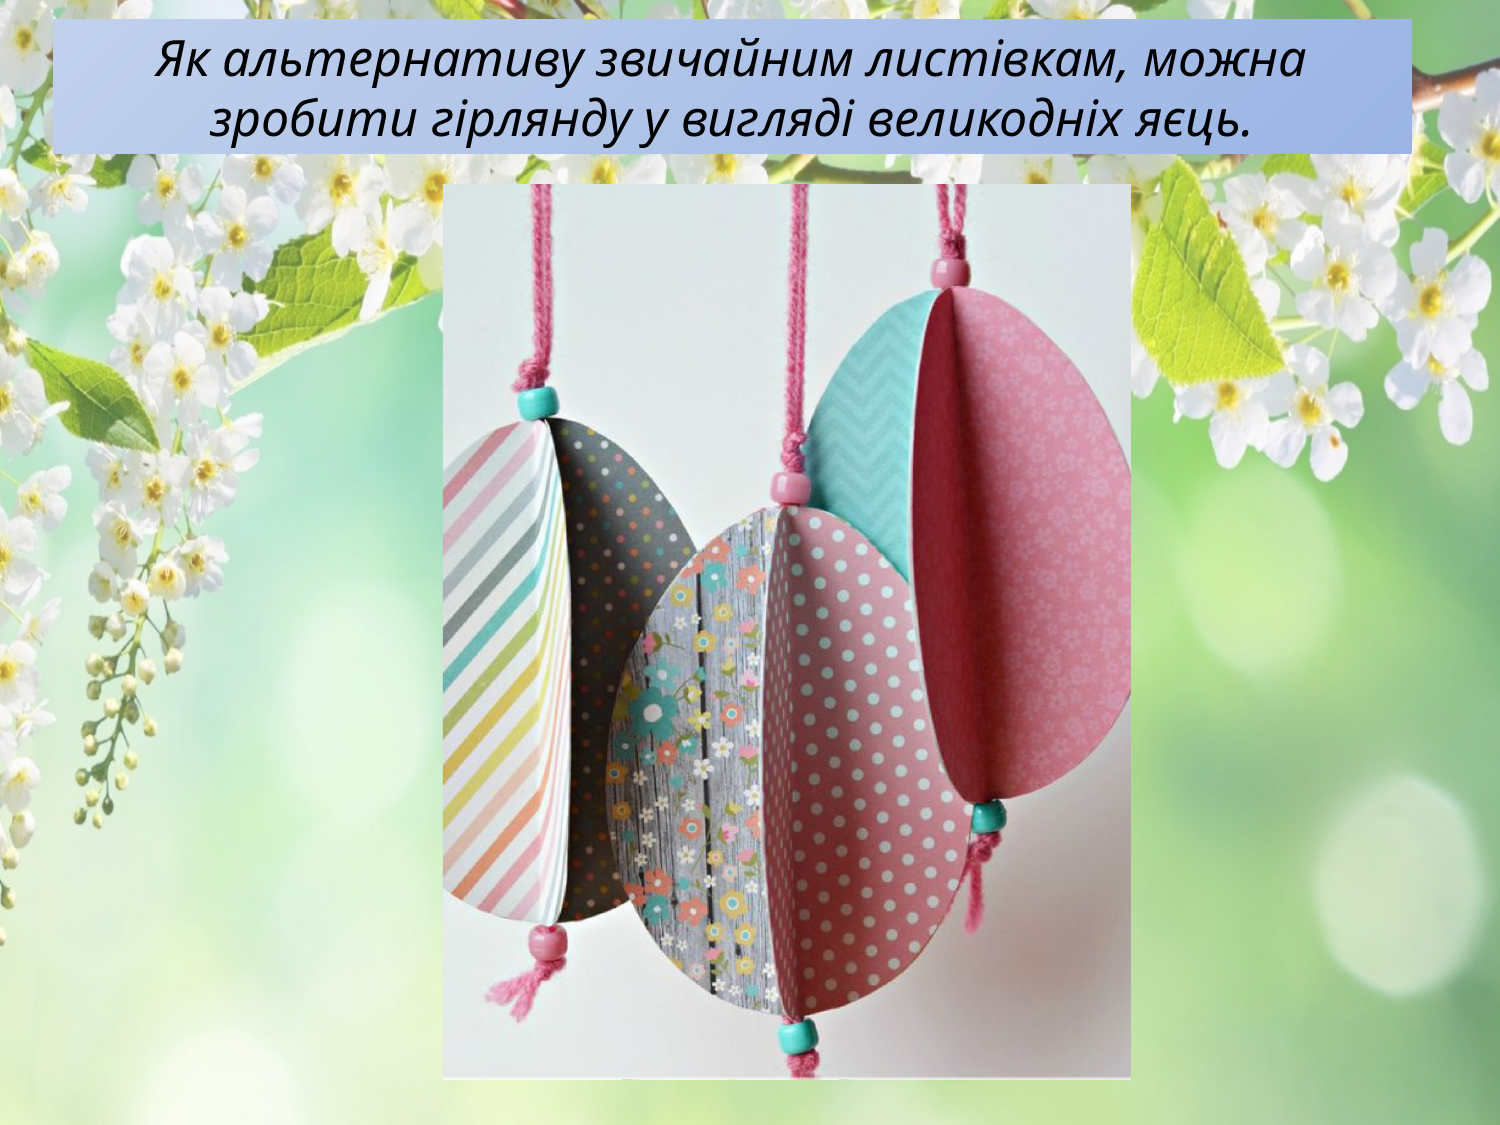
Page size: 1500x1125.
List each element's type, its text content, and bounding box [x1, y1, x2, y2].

text_box Як альтернативу звичайним листівкам, можна зробити гірлянду у вигляді великодніх яєць. [53, 19, 1412, 154]
picture [442, 184, 1131, 1080]
